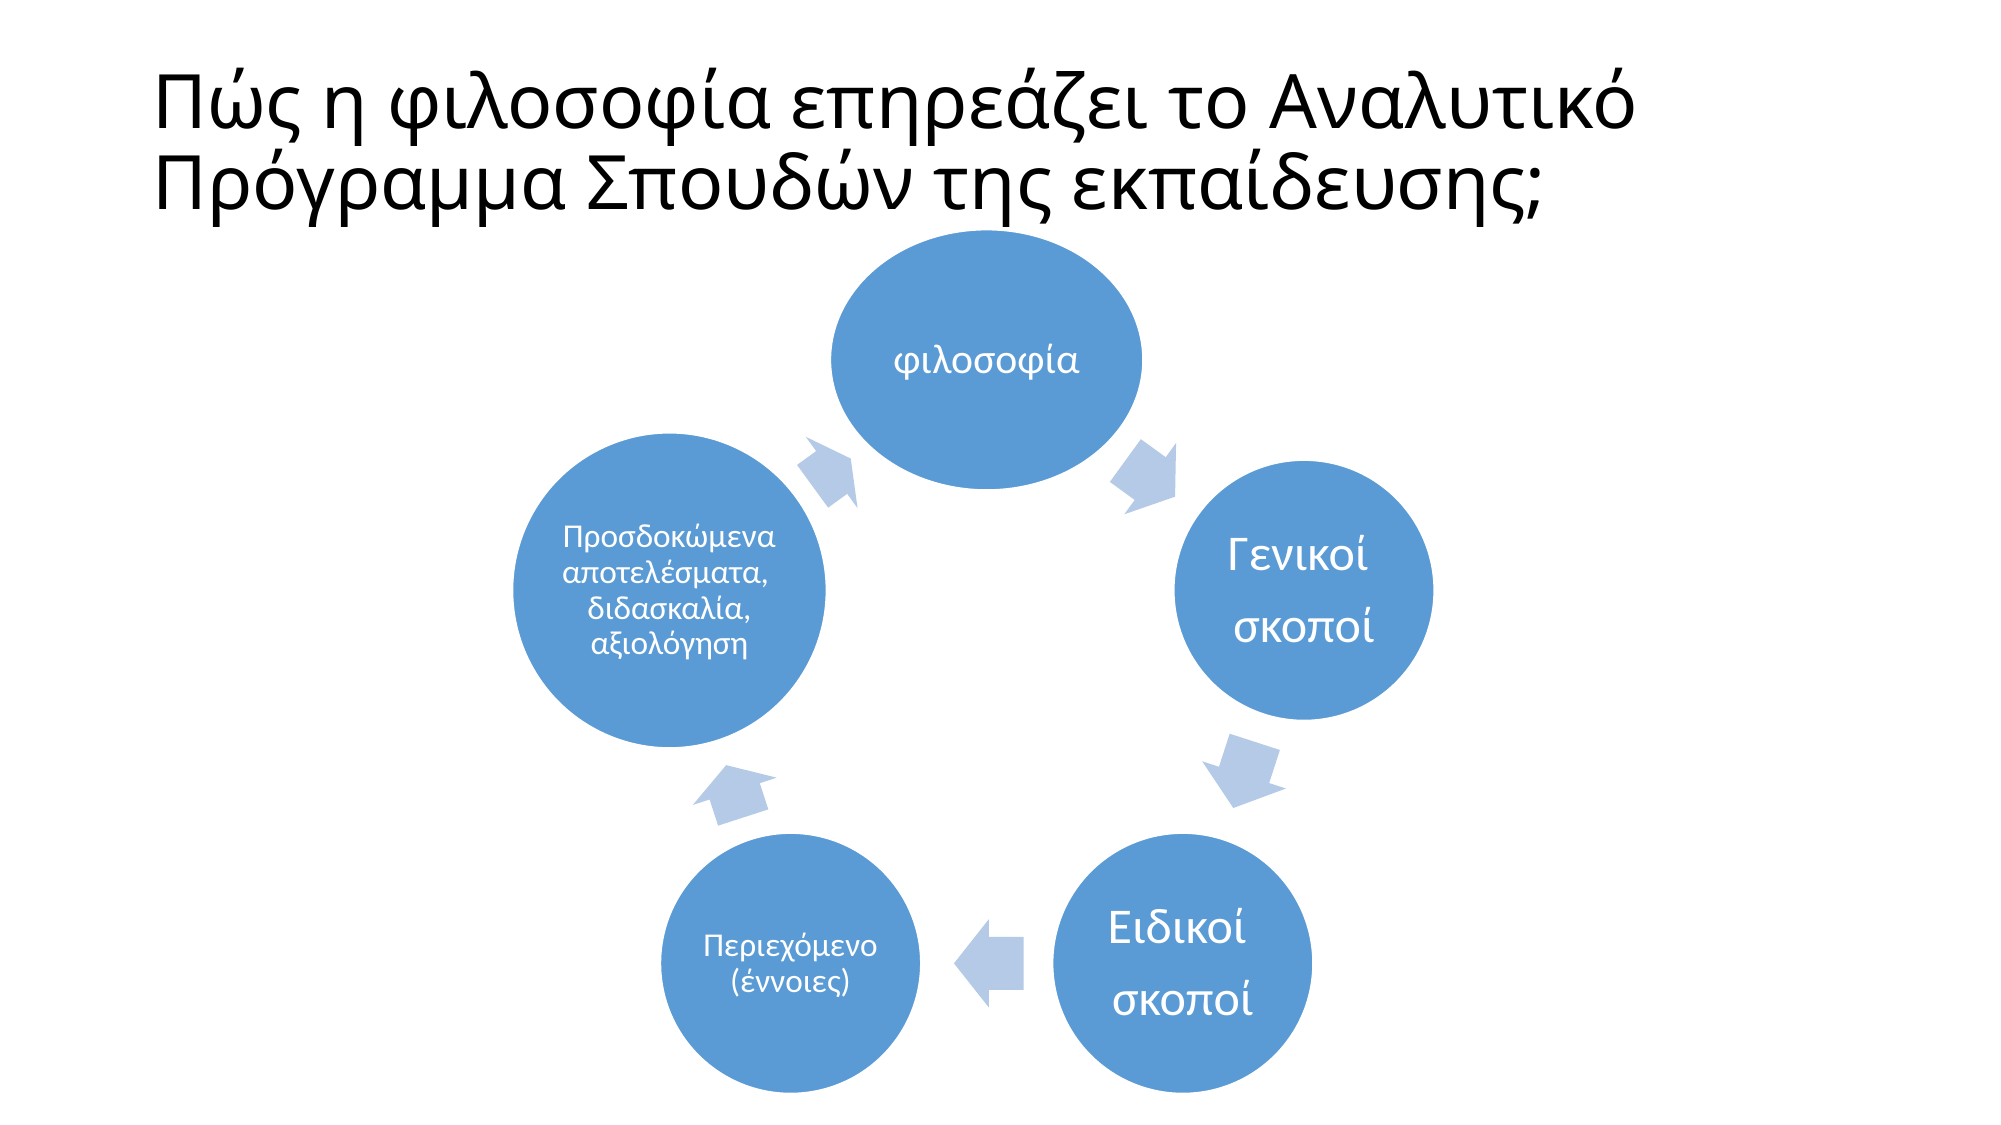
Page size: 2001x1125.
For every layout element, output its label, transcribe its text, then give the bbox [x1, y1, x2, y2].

title Πώς η φιλοσοφία επηρεάζει το Αναλυτικό Πρόγραμμα Σπουδών της εκπαίδευσης; [137, 59, 1863, 230]
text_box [196, 229, 1750, 1095]
